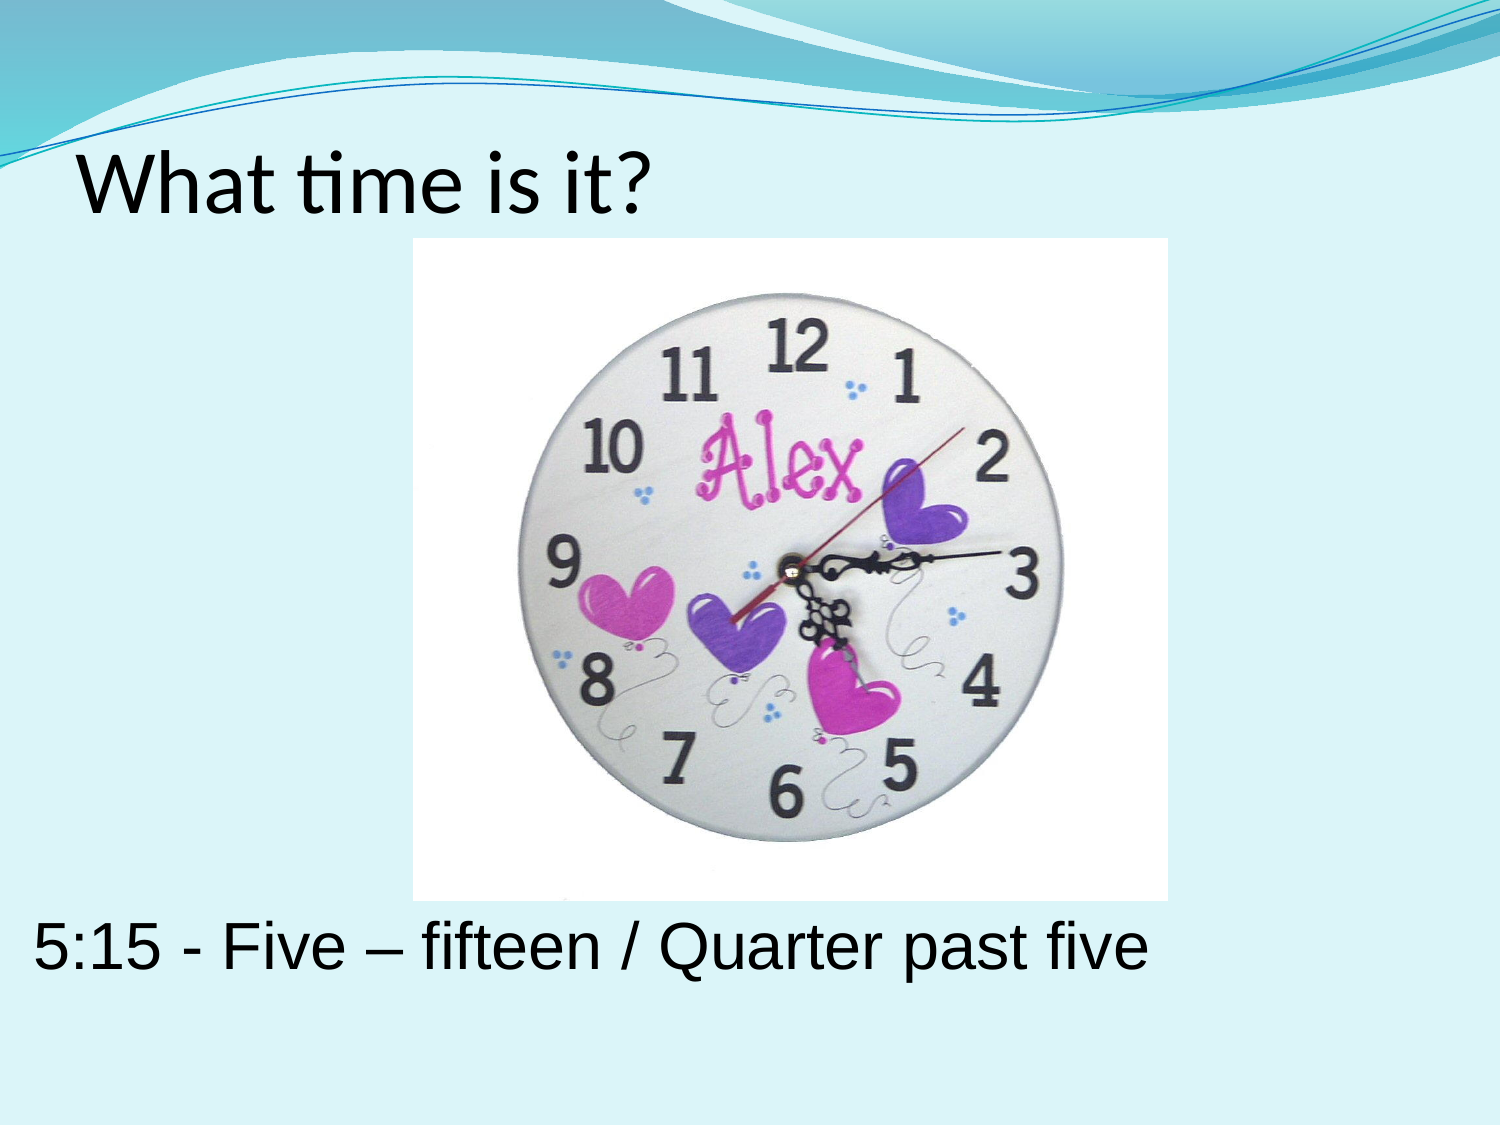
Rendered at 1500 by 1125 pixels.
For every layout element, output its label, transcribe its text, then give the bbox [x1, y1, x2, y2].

text_box 5:15 - Five – fifteen / Quarter past five [18, 910, 1481, 990]
picture [413, 237, 1168, 901]
title What time is it? [75, 115, 1425, 232]
